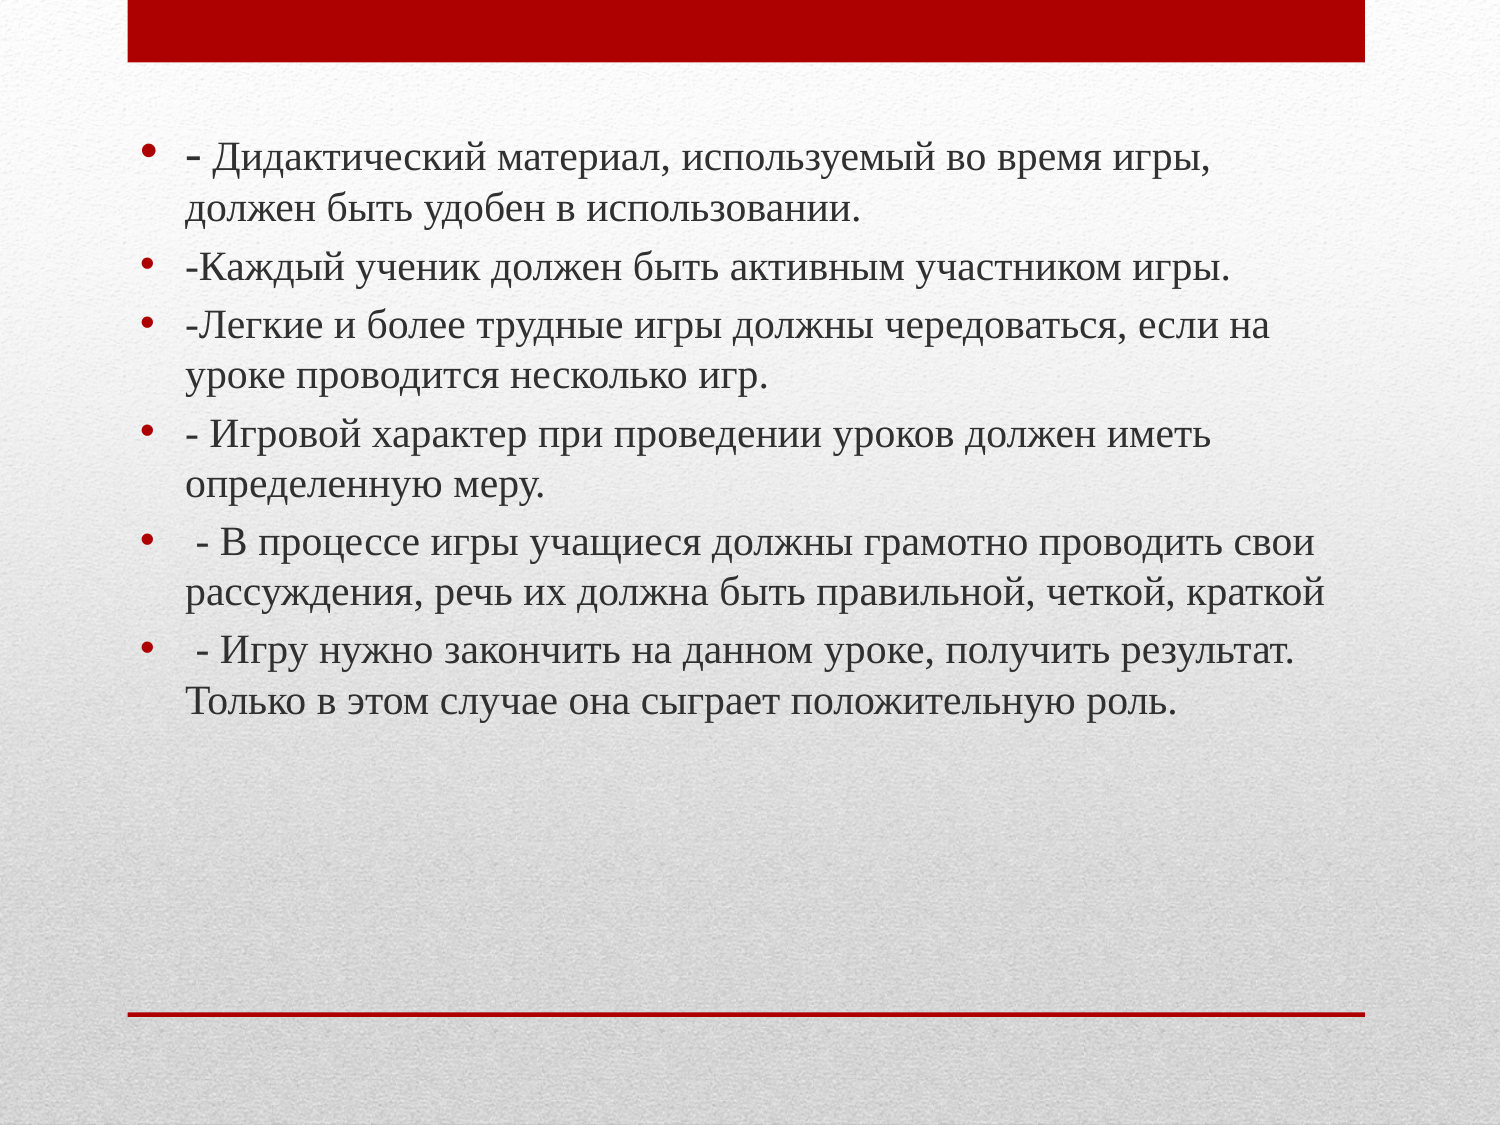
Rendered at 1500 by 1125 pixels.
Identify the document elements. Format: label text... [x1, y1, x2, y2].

list - Дидактический материал, используемый во время игры, должен быть удобен в использовании. -Каждый ученик должен быть активным участником игры. -Легкие и более трудные игры должны чередоваться, если на уроке проводится несколько игр. - Игровой характер при проведении уроков должен иметь определенную меру. - В процессе игры учащиеся должны грамотно проводить свои рассуждения, речь их должна быть правильной, четкой, краткой - Игру нужно закончить на данном уроке, получить результат. Только в этом случае она сыграет положительную роль. [125, 112, 1363, 750]
